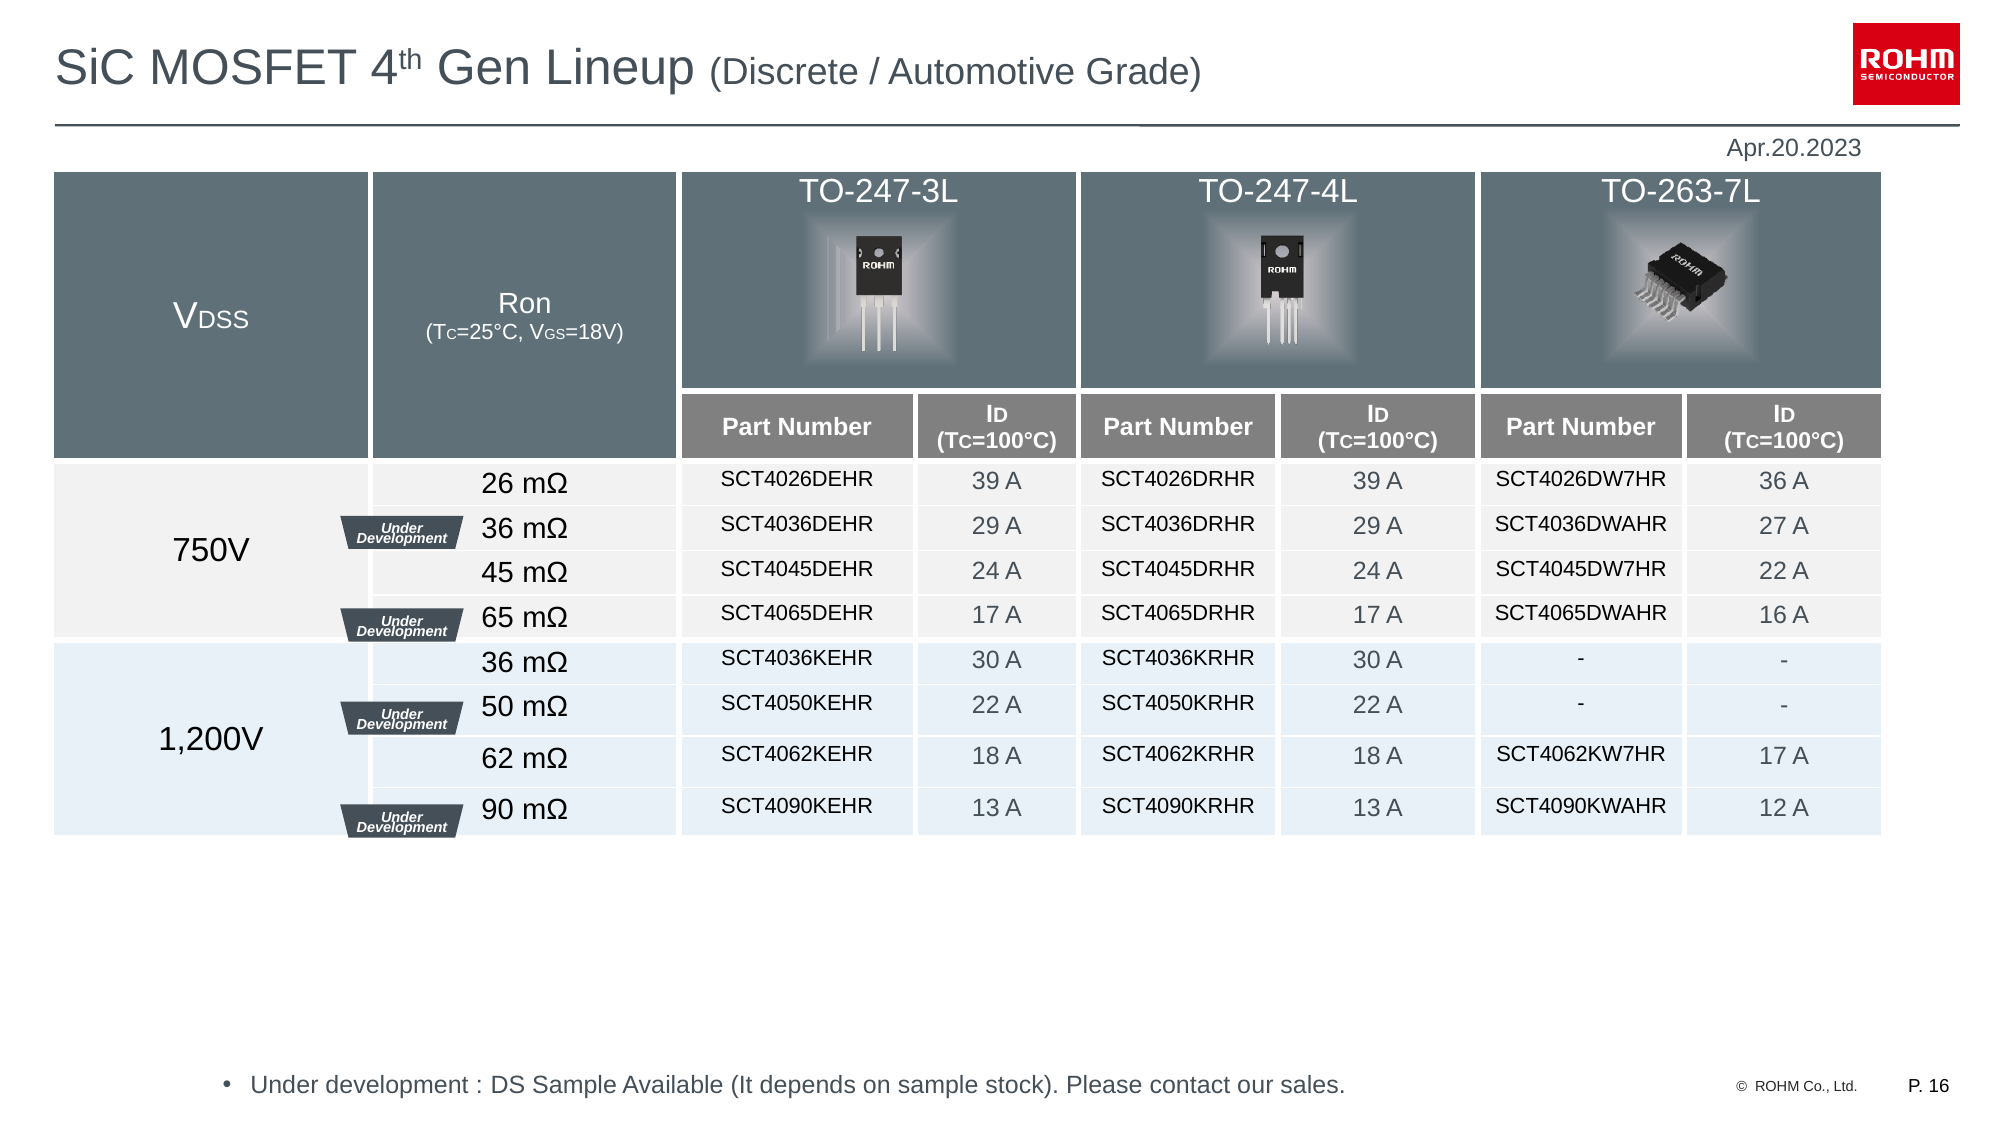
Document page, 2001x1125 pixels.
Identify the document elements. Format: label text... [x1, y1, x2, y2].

text_box [798, 207, 962, 370]
table_cell SCT4036DEHR [682, 506, 913, 550]
picture [1251, 231, 1310, 356]
table_cell SCT4026DRHR [1081, 464, 1275, 505]
picture [1853, 23, 1960, 105]
table_cell 17 A [918, 596, 1076, 637]
table_cell 39 A [918, 464, 1076, 505]
table_cell Part Number [682, 394, 913, 458]
table_cell ID (TC=100°C) [918, 394, 1076, 458]
table_cell ID (TC=100°C) [1687, 394, 1881, 458]
table_cell 45 mΩ [373, 551, 676, 594]
table_cell 26 mΩ [373, 464, 676, 505]
text_box [1599, 203, 1763, 367]
table_cell 17 A [1281, 596, 1475, 637]
table_cell SCT4045DW7HR [1481, 551, 1682, 594]
table_cell SCT4036KRHR [1081, 643, 1275, 684]
table_cell SCT4062KRHR [1081, 737, 1275, 787]
table_cell 36 mΩ [373, 506, 676, 550]
text_box Under development : DS Sample Available (It depends on sample stock). Please contact our sales. [207, 1061, 1363, 1107]
picture [1634, 242, 1728, 323]
table_cell SCT4045DEHR [682, 551, 913, 594]
table_cell SCT4036DRHR [1081, 506, 1275, 550]
table_cell 1,200V [54, 643, 368, 835]
table_cell 29 A [918, 506, 1076, 550]
table_cell 18 A [1281, 737, 1475, 787]
table_cell 36 mΩ [373, 643, 676, 684]
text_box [339, 515, 464, 551]
table_header TO-263-7L [1481, 172, 1881, 388]
table_cell 30 A [1281, 643, 1475, 684]
table_cell 13 A [1281, 788, 1475, 835]
table_cell - [1687, 643, 1881, 684]
table_cell 29 A [1281, 506, 1475, 550]
table_header TO-247-4L [1081, 172, 1475, 388]
table_cell 90 mΩ [373, 788, 676, 835]
table_cell SCT4062KEHR [682, 737, 913, 787]
table_cell SCT4050KEHR [682, 685, 913, 735]
table_cell 16 A [1687, 596, 1881, 637]
table_cell - [1481, 685, 1682, 735]
picture [846, 229, 912, 357]
table_cell SCT4036KEHR [682, 643, 913, 684]
table_cell SCT4090KWAHR [1481, 788, 1682, 835]
table_cell - [1481, 643, 1682, 684]
text_box Apr.20.2023 [1711, 124, 1878, 169]
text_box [340, 608, 464, 644]
table_cell 24 A [918, 551, 1076, 594]
table_cell 17 A [1687, 737, 1881, 787]
table_header VDSS [54, 172, 368, 458]
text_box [339, 804, 464, 840]
text_box [1199, 206, 1362, 369]
table_cell SCT4090KEHR [682, 788, 913, 835]
table_cell 12 A [1687, 788, 1881, 835]
table_cell SCT4045DRHR [1081, 551, 1275, 594]
table_cell 22 A [1281, 685, 1475, 735]
table_cell SCT4065DRHR [1081, 596, 1275, 637]
table_cell 36 A [1687, 464, 1881, 505]
table_cell 750V [54, 464, 368, 637]
table_header Ron (TC=25°C, VGS=18V) [373, 172, 676, 458]
table_cell SCT4026DEHR [682, 464, 913, 505]
table_cell SCT4050KRHR [1081, 685, 1275, 735]
table_cell 62 mΩ [373, 737, 676, 787]
table_cell SCT4090KRHR [1081, 788, 1275, 835]
table_cell 65 mΩ [373, 596, 676, 637]
table_cell 13 A [918, 788, 1076, 835]
table_cell - [1687, 685, 1881, 735]
table_cell SCT4065DEHR [682, 596, 913, 637]
table_cell Part Number [1081, 394, 1275, 458]
table_cell 22 A [1687, 551, 1881, 594]
table_cell SCT4026DW7HR [1481, 464, 1682, 505]
table_cell ID (TC=100°C) [1281, 394, 1475, 458]
table_header TO-247-3L [682, 172, 1076, 388]
table_cell 50 mΩ [373, 685, 676, 735]
table_cell 27 A [1687, 506, 1881, 550]
table_cell 24 A [1281, 551, 1475, 594]
table_cell SCT4062KW7HR [1481, 737, 1682, 787]
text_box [339, 701, 464, 737]
table_cell SCT4065DWAHR [1481, 596, 1682, 637]
table_cell 18 A [918, 737, 1076, 787]
title SiC MOSFET 4th Gen Lineup (Discrete / Automotive Grade) [55, 15, 1827, 114]
table_cell 22 A [918, 685, 1076, 735]
table_cell 39 A [1281, 464, 1475, 505]
table_cell 30 A [918, 643, 1076, 684]
table_cell SCT4036DWAHR [1481, 506, 1682, 550]
table_cell Part Number [1481, 394, 1682, 458]
